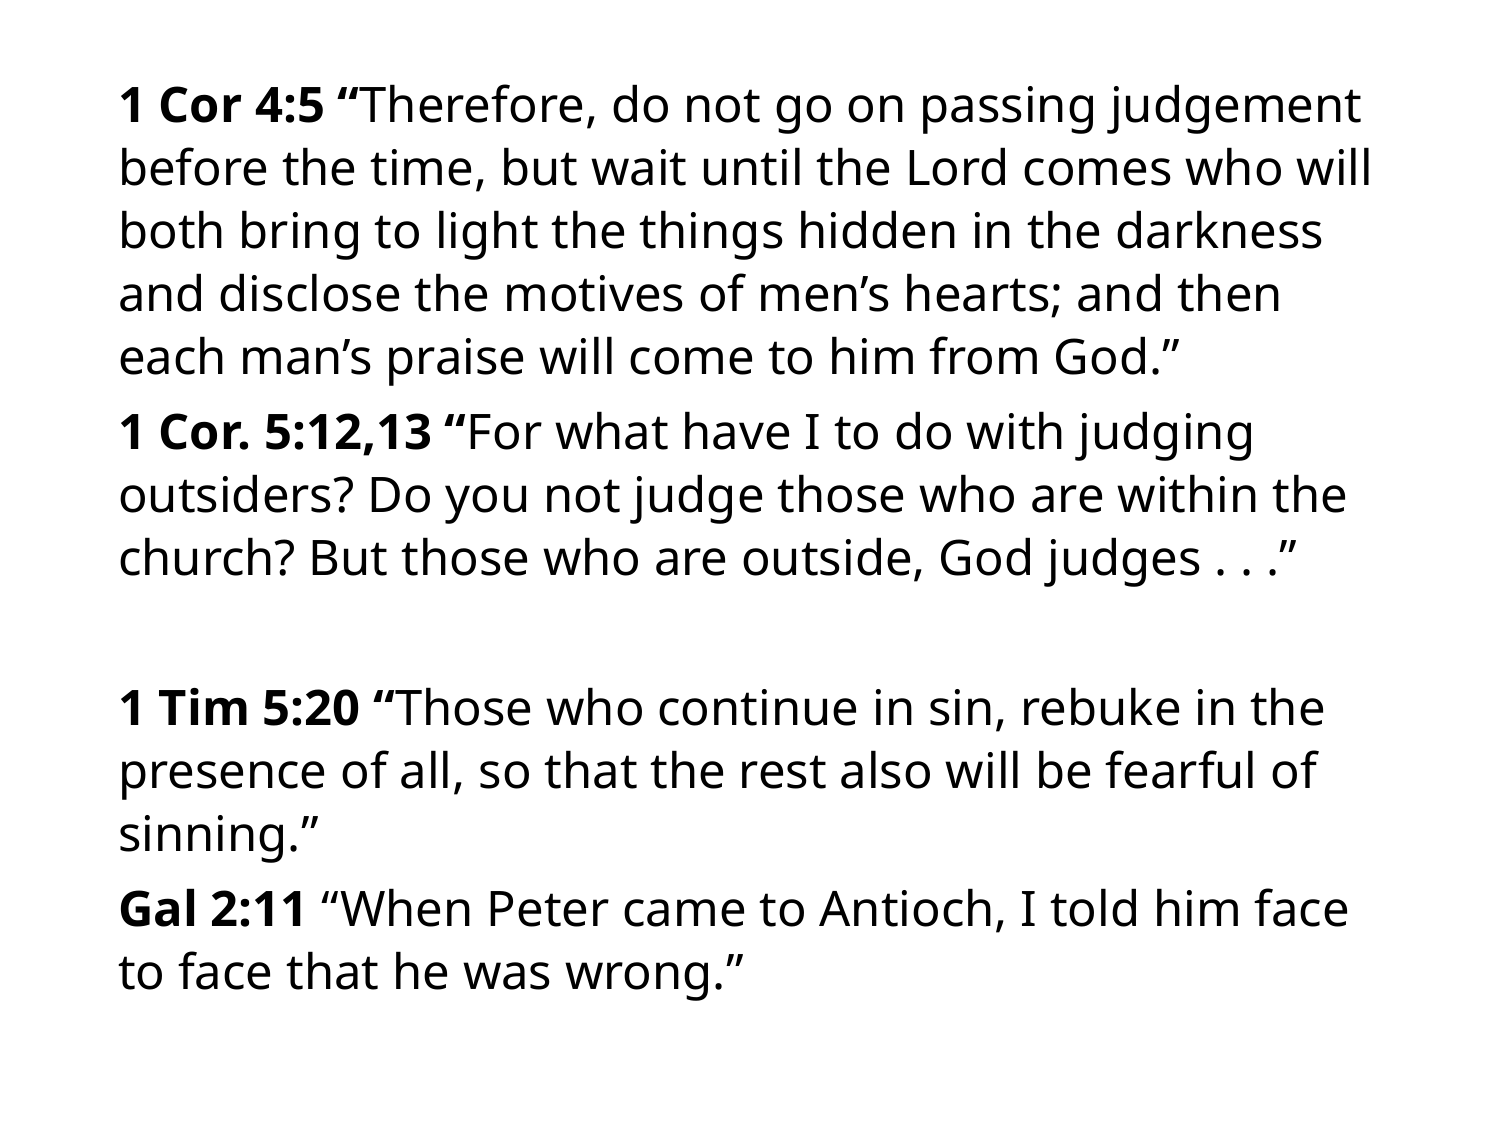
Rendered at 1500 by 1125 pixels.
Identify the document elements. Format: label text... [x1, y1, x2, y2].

list 1 Cor 4:5 “Therefore, do not go on passing judgement before the time, but wait until the Lord comes who will both bring to light the things hidden in the darkness and disclose the motives of men’s hearts; and then each man’s praise will come to him from God.” 1 Cor. 5:12,13 “For what have I to do with judging outsiders? Do you not judge those who are within the church? But those who are outside, God judges . . .” 1 Tim 5:20 “Those who continue in sin, rebuke in the presence of all, so that the rest also will be fearful of sinning.” Gal 2:11 “When Peter came to Antioch, I told him face to face that he was wrong.” [103, 62, 1397, 1029]
